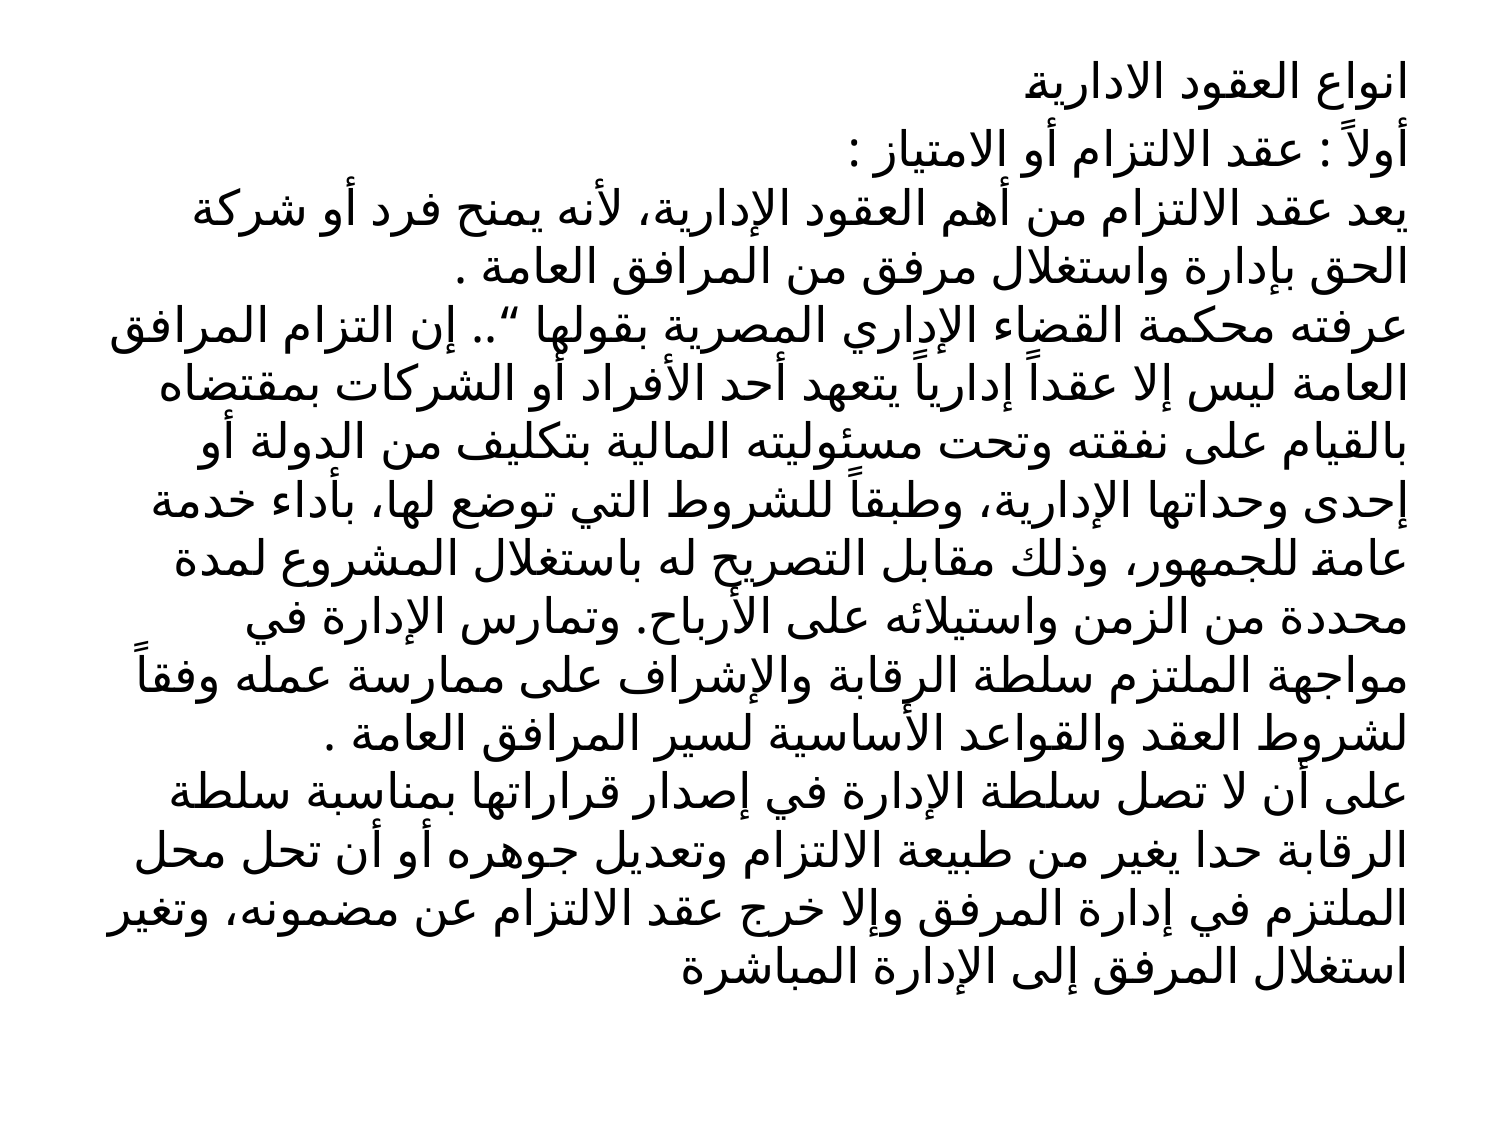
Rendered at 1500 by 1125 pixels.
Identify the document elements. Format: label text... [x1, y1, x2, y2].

list انواع العقود الادارية أولاً : عقد الالتزام أو الامتياز : يعد عقد الالتزام من أهم العقود الإدارية، لأنه يمنح فرد أو شركة الحق بإدارة واستغلال مرفق من المرافق العامة . عرفته محكمة القضاء الإداري المصرية بقولها “.. إن التزام المرافق العامة ليس إلا عقداً إدارياً يتعهد أحد الأفراد أو الشركات بمقتضاه بالقيام على نفقته وتحت مسئوليته المالية بتكليف من الدولة أو إحدى وحداتها الإدارية، وطبقاً للشروط التي توضع لها، بأداء خدمة عامة للجمهور، وذلك مقابل التصريح له باستغلال المشروع لمدة محددة من الزمن واستيلائه على الأرباح. وتمارس الإدارة في مواجهة الملتزم سلطة الرقابة والإشراف على ممارسة عمله وفقاً لشروط العقد والقواعد الأساسية لسير المرافق العامة . على أن لا تصل سلطة الإدارة في إصدار قراراتها بمناسبة سلطة الرقابة حدا يغير من طبيعة الالتزام وتعديل جوهره أو أن تحل محل الملتزم في إدارة المرفق وإلا خرج عقد الالتزام عن مضمونه، وتغير استغلال المرفق إلى الإدارة المباشرة [75, 42, 1425, 1005]
